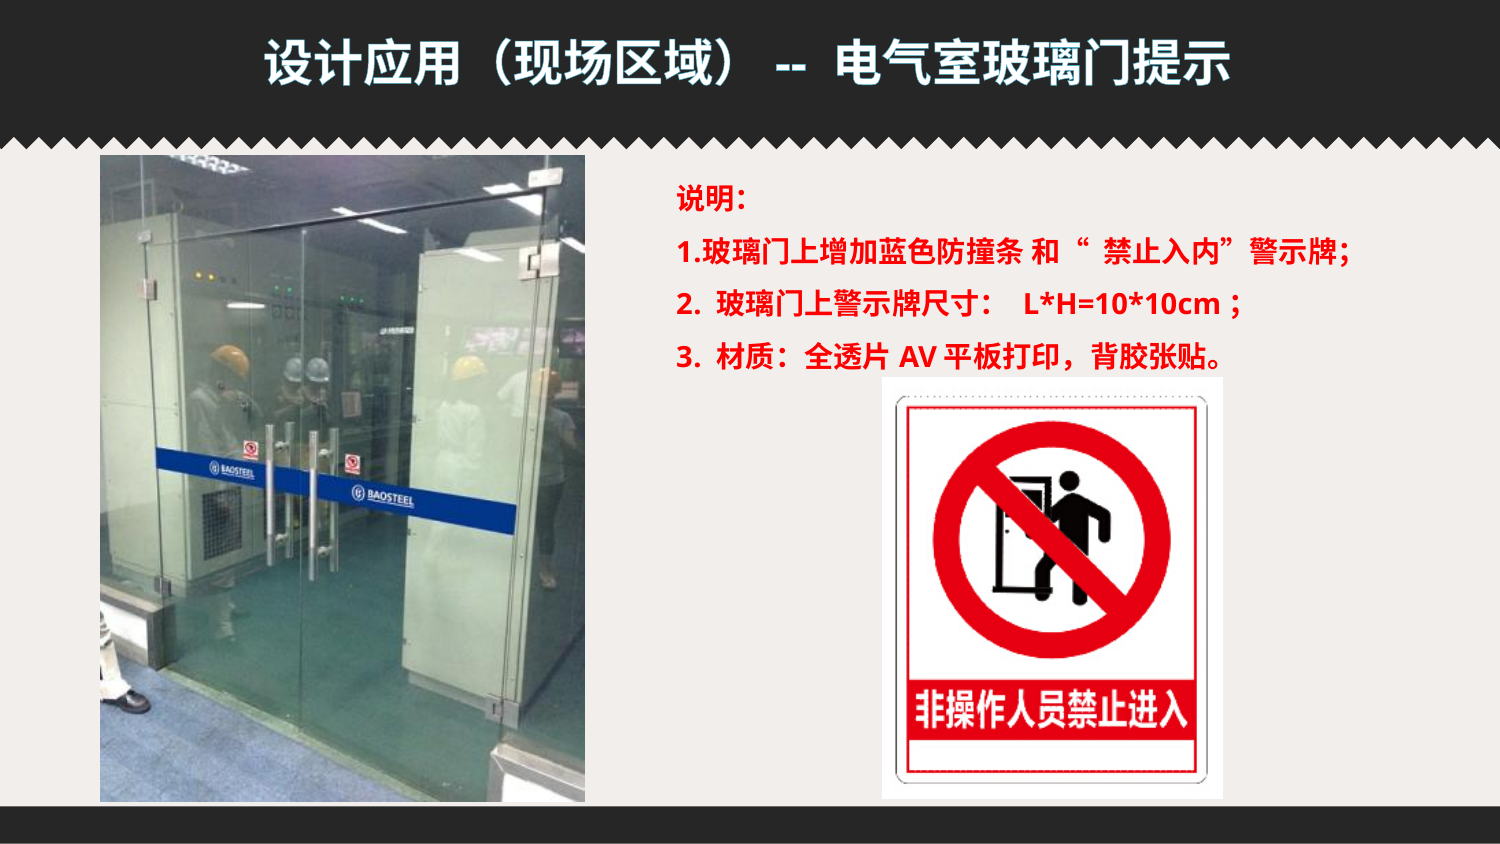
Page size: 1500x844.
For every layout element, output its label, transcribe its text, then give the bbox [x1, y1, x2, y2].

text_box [0, 0, 1500, 150]
picture [100, 155, 585, 802]
text_box [0, 804, 1500, 844]
picture [882, 377, 1223, 799]
text_box 说明： 玻璃门上增加蓝色防撞条 和“ 禁止入内”警示牌； 玻璃门上警示牌尺寸： L*H=10*10cm； 材质：全透片AV平板打印，背胶张贴。 [661, 161, 1435, 381]
